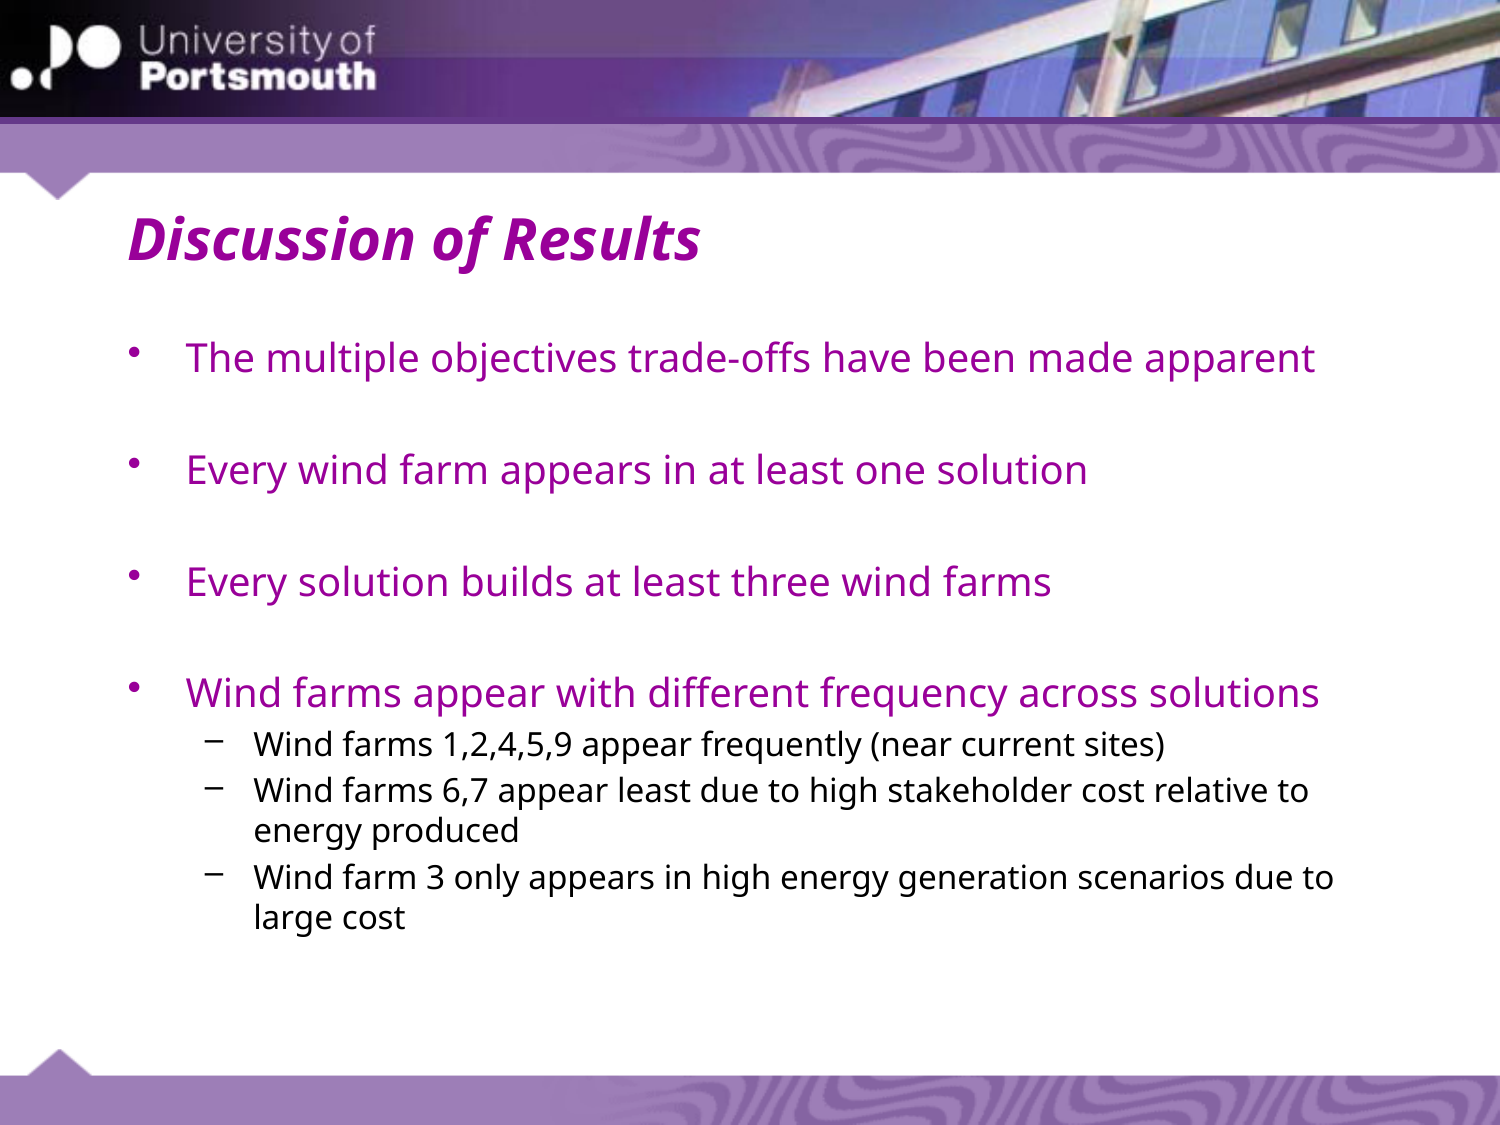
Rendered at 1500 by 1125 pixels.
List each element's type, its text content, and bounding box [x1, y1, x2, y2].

list The multiple objectives trade-offs have been made apparent Every wind farm appears in at least one solution Every solution builds at least three wind farms Wind farms appear with different frequency across solutions Wind farms 1,2,4,5,9 appear frequently (near current sites) Wind farms 6,7 appear least due to high stakeholder cost relative to energy produced Wind farm 3 only appears in high energy generation scenarios due to large cost [112, 324, 1388, 951]
title Discussion of Results [112, 187, 1388, 288]
picture [0, 1049, 1500, 1125]
picture [0, 0, 1500, 200]
